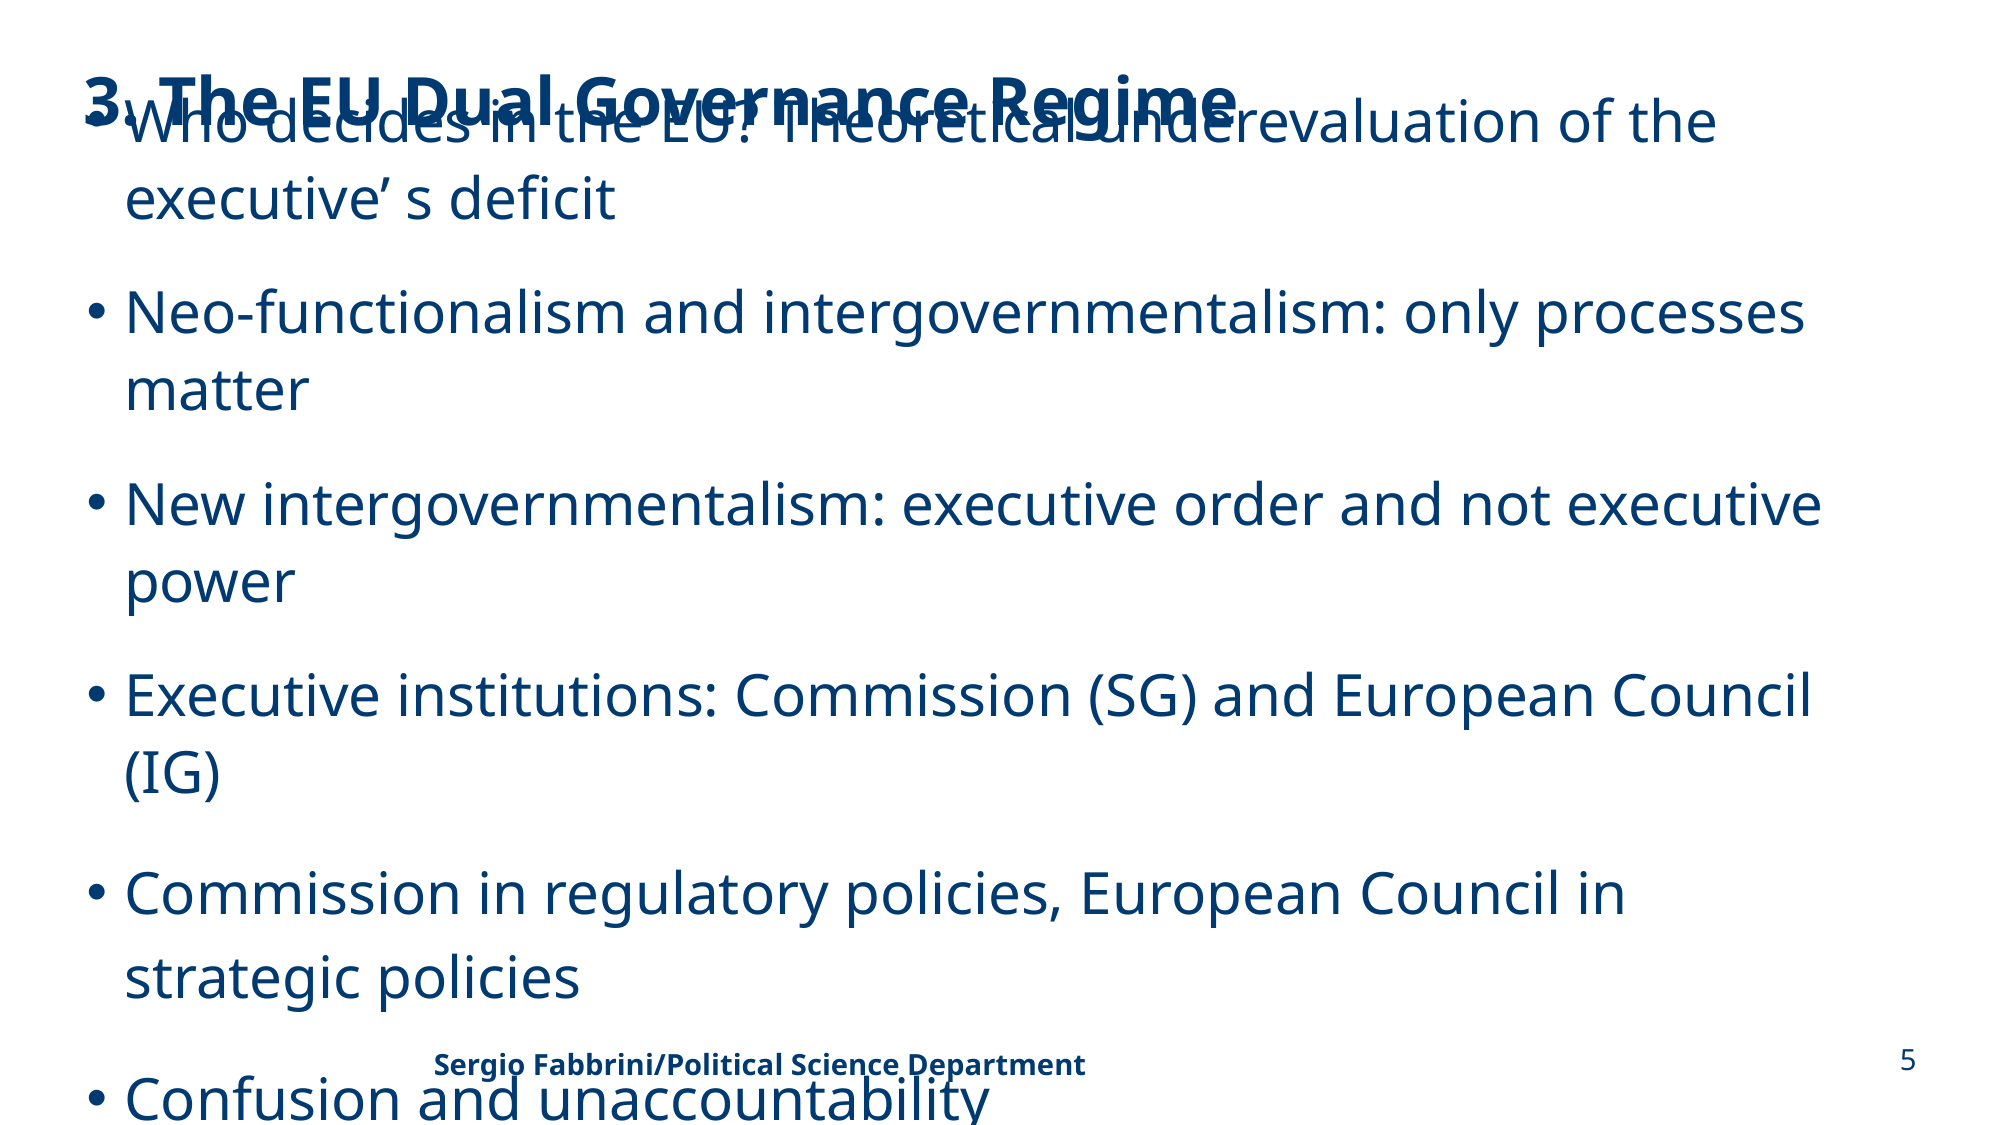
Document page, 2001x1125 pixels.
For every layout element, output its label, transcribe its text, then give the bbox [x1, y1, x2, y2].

footer Sergio Fabbrini/Political Science Department [422, 1021, 1359, 1081]
title 3. The EU Dual Governance Regime [68, 59, 1910, 159]
slide_number 5 [1787, 1021, 1929, 1081]
list Who decides in the EU? Theoretical underevaluation of the executive’ s deficit Neo-functionalism and intergovernmentalism: only processes matter New intergovernmentalism: executive order and not executive power Executive institutions: Commission (SG) and European Council (IG) Commission in regulatory policies, European Council in strategic policies Confusion and unaccountability [71, 158, 1849, 1051]
